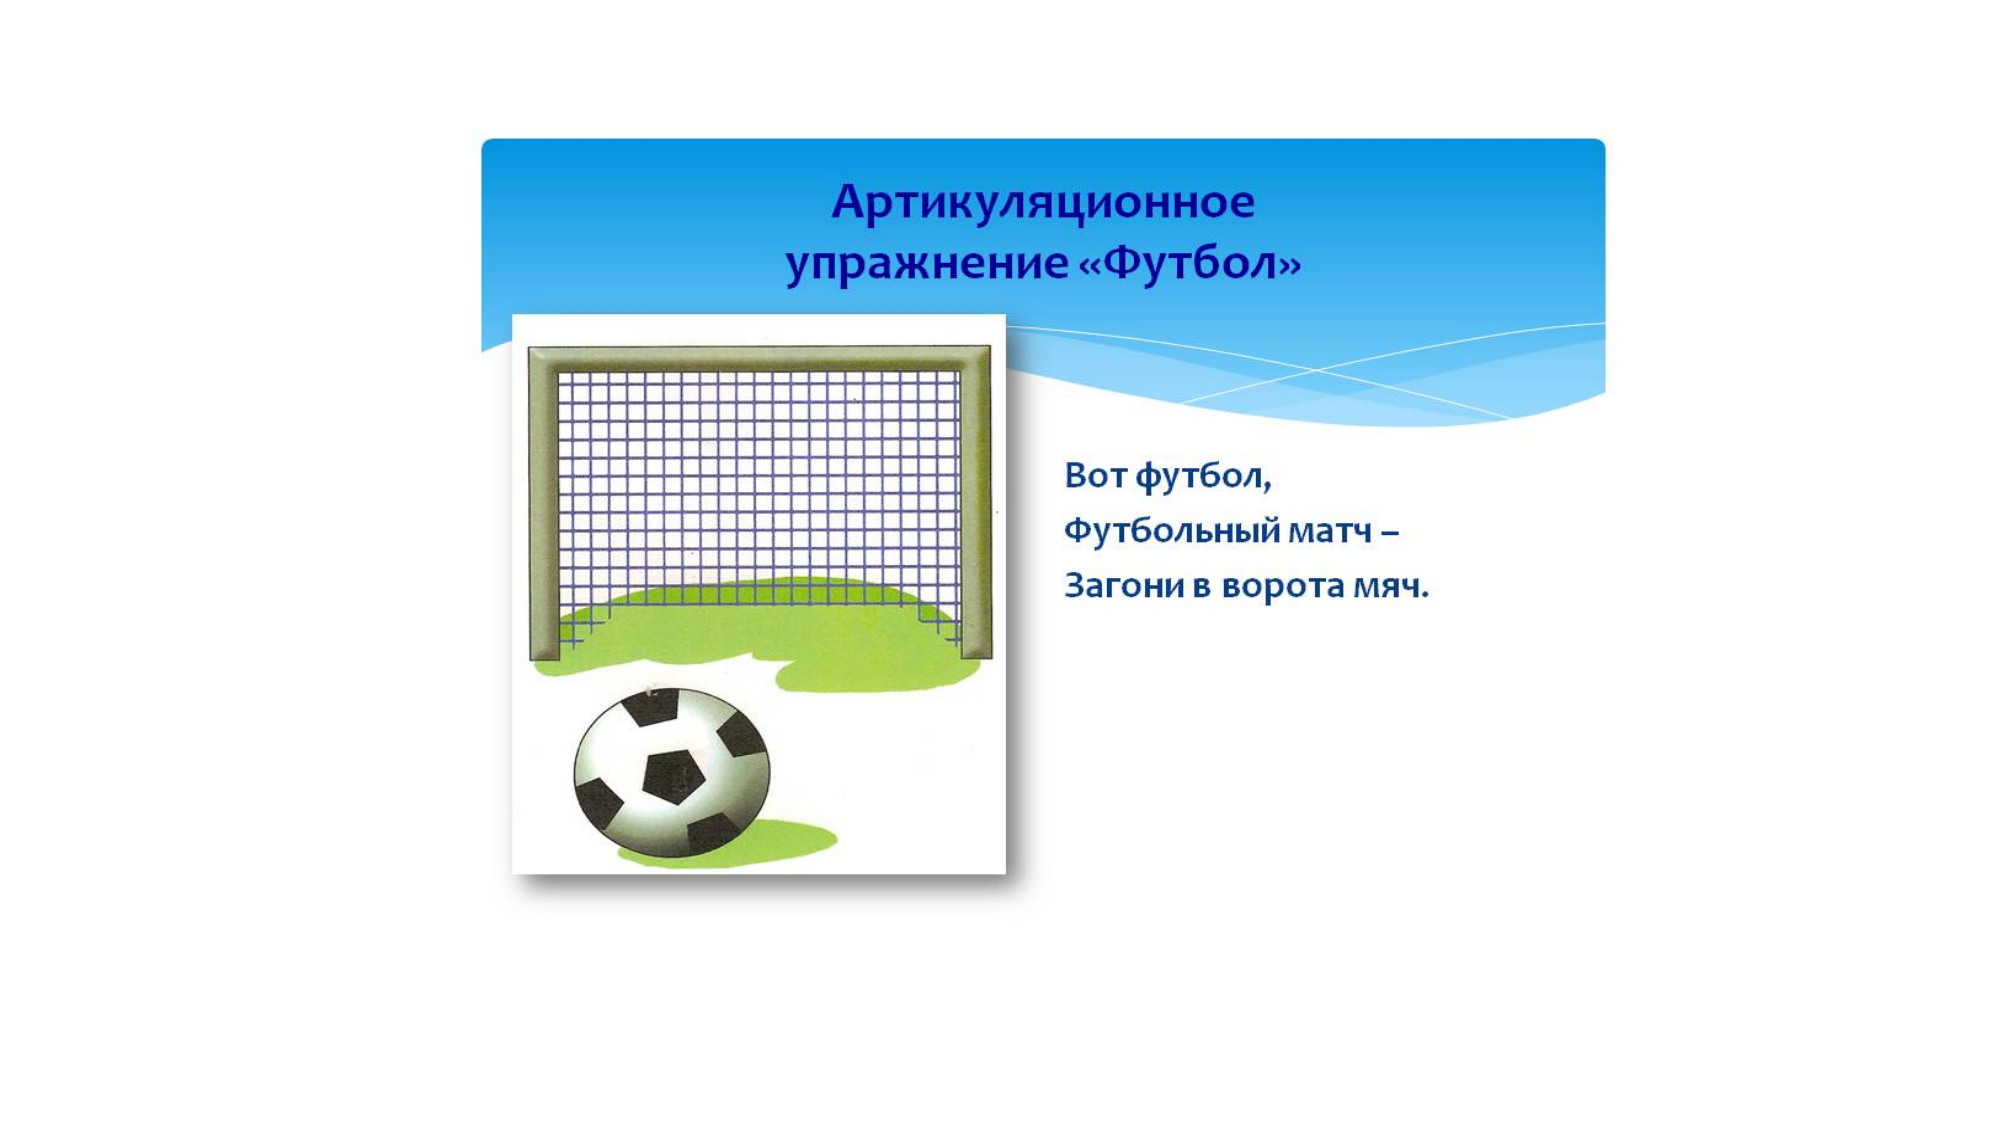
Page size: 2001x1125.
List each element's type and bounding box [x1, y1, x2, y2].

picture [452, 109, 1634, 970]
